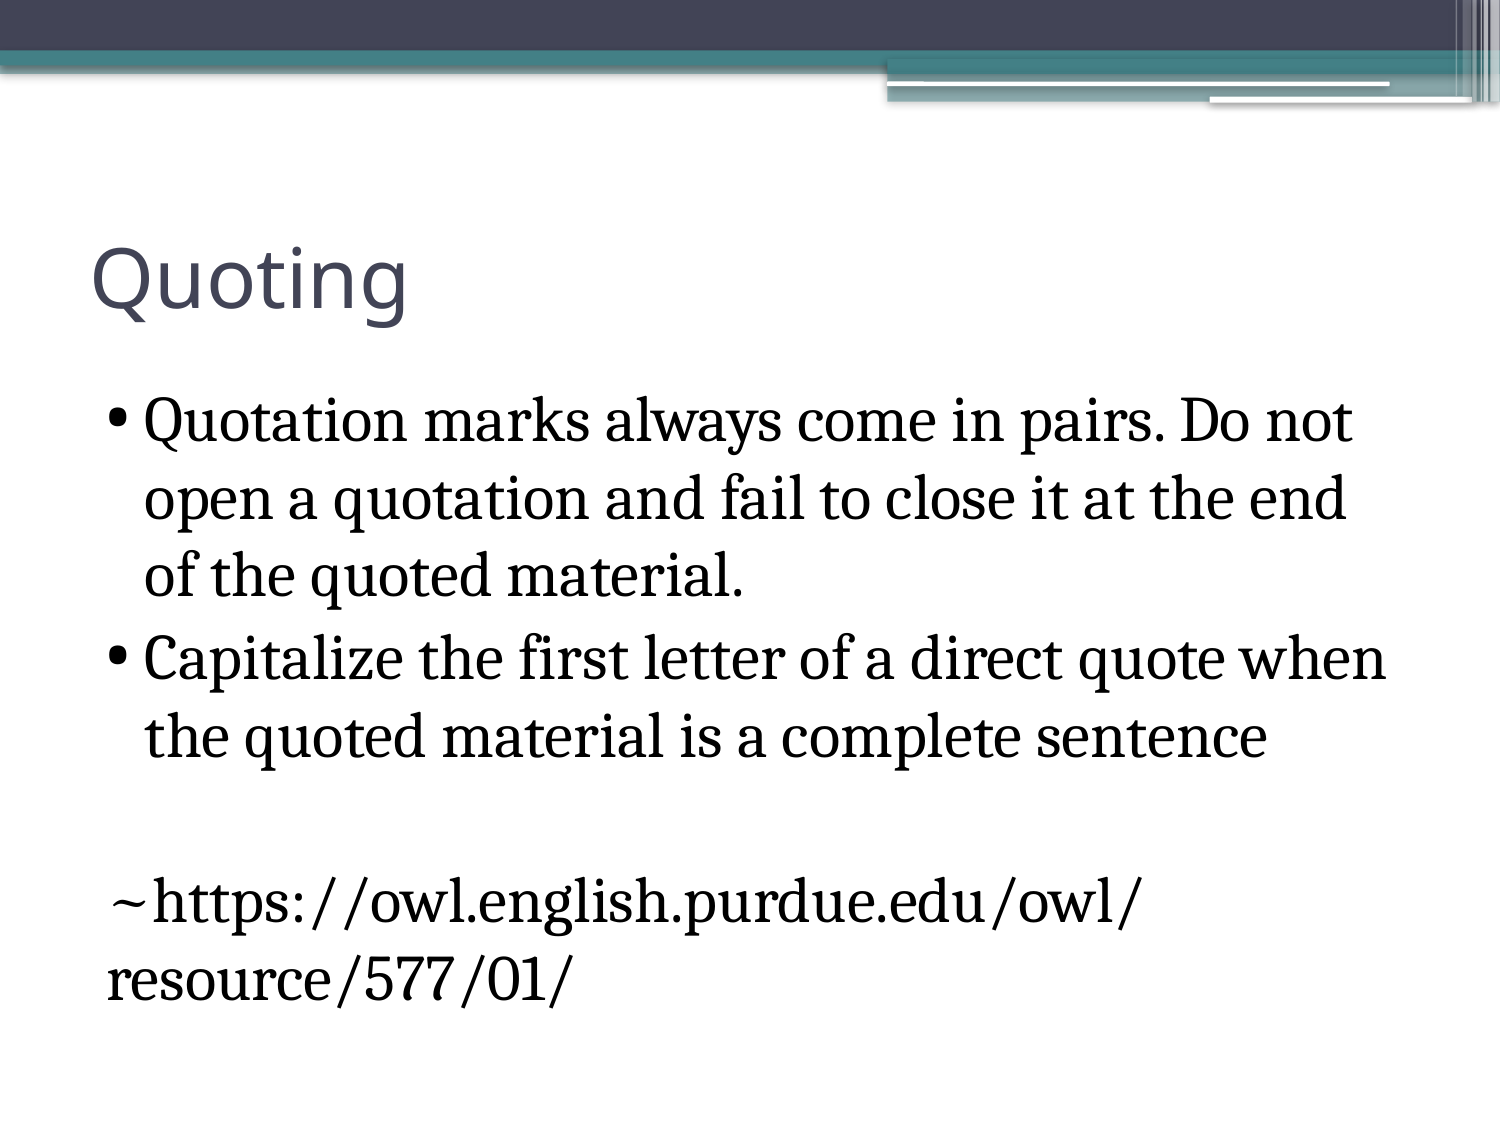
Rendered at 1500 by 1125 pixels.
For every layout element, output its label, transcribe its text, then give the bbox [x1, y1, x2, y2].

list Quotation marks always come in pairs. Do not open a quotation and fail to close it at the end of the quoted material. Capitalize the first letter of a direct quote when the quoted material is a complete sentence ~https://owl.english.purdue.edu/owl/resource/577/01/ [75, 368, 1425, 1079]
title Quoting [75, 187, 1425, 363]
